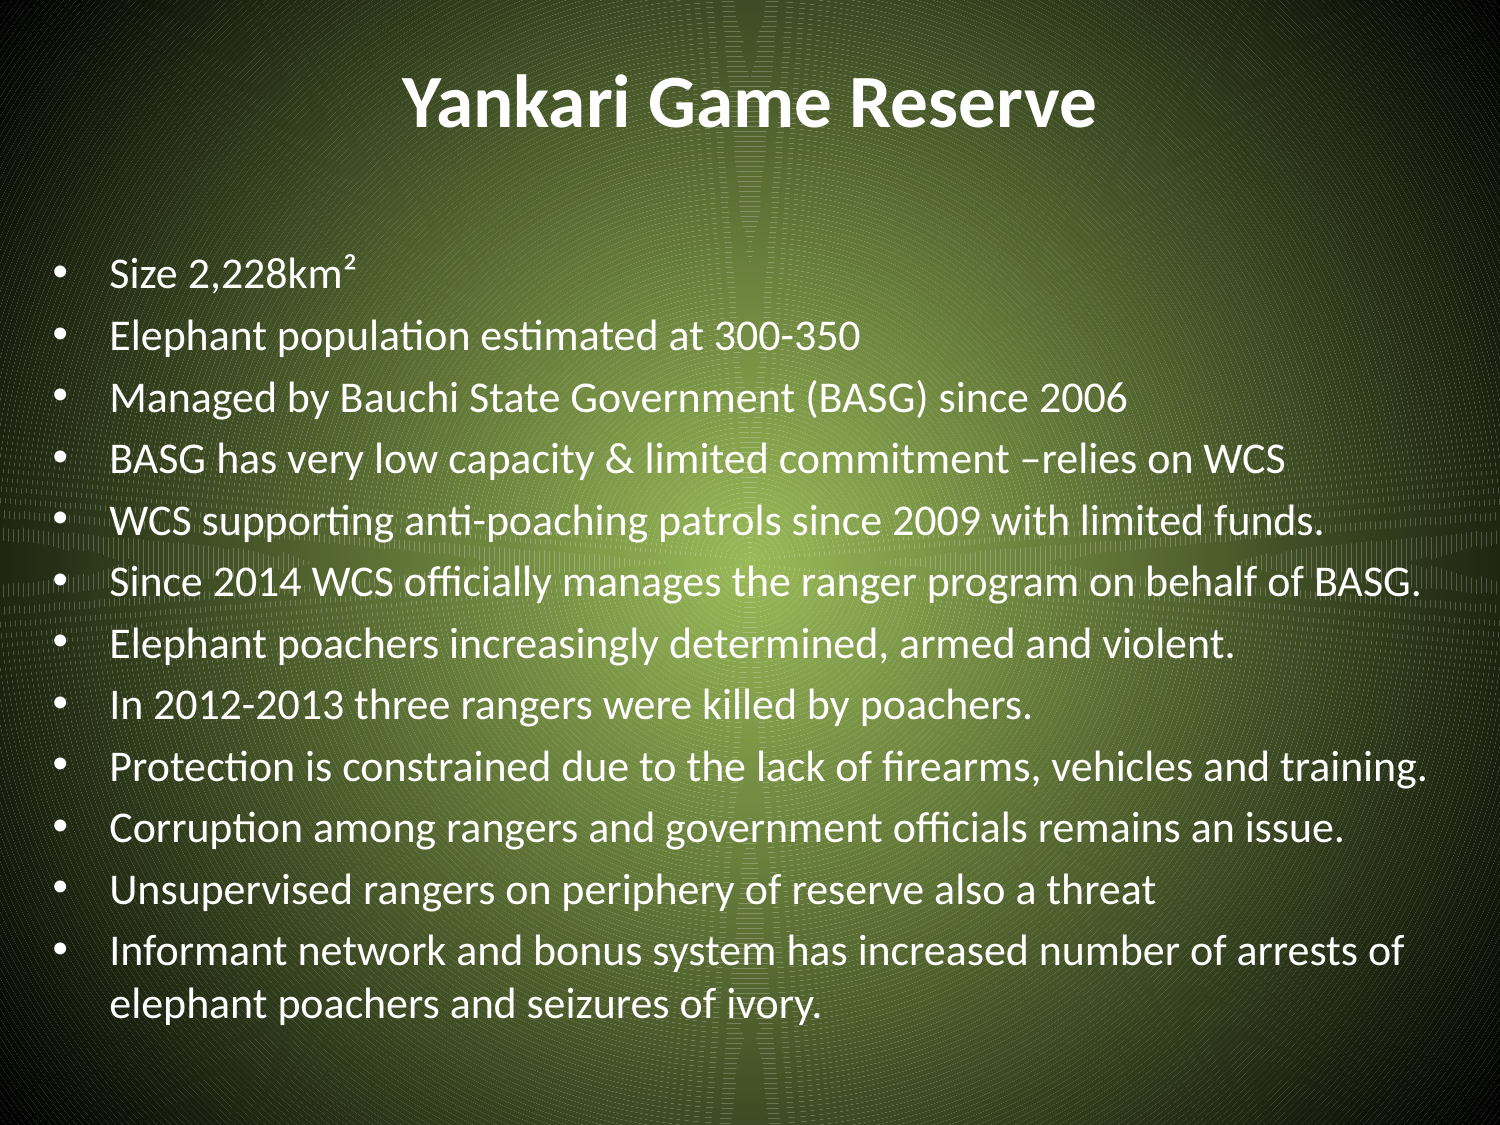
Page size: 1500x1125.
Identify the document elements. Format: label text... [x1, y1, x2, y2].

title Yankari Game Reserve [75, 45, 1425, 233]
list Size 2,228km² Elephant population estimated at 300-350 Managed by Bauchi State Government (BASG) since 2006 BASG has very low capacity & limited commitment –relies on WCS WCS supporting anti-poaching patrols since 2009 with limited funds. Since 2014 WCS officially manages the ranger program on behalf of BASG. Elephant poachers increasingly determined, armed and violent. In 2012-2013 three rangers were killed by poachers. Protection is constrained due to the lack of firearms, vehicles and training. Corruption among rangers and government officials remains an issue. Unsupervised rangers on periphery of reserve also a threat Informant network and bonus system has increased number of arrests of elephant poachers and seizures of ivory. [37, 237, 1463, 1088]
